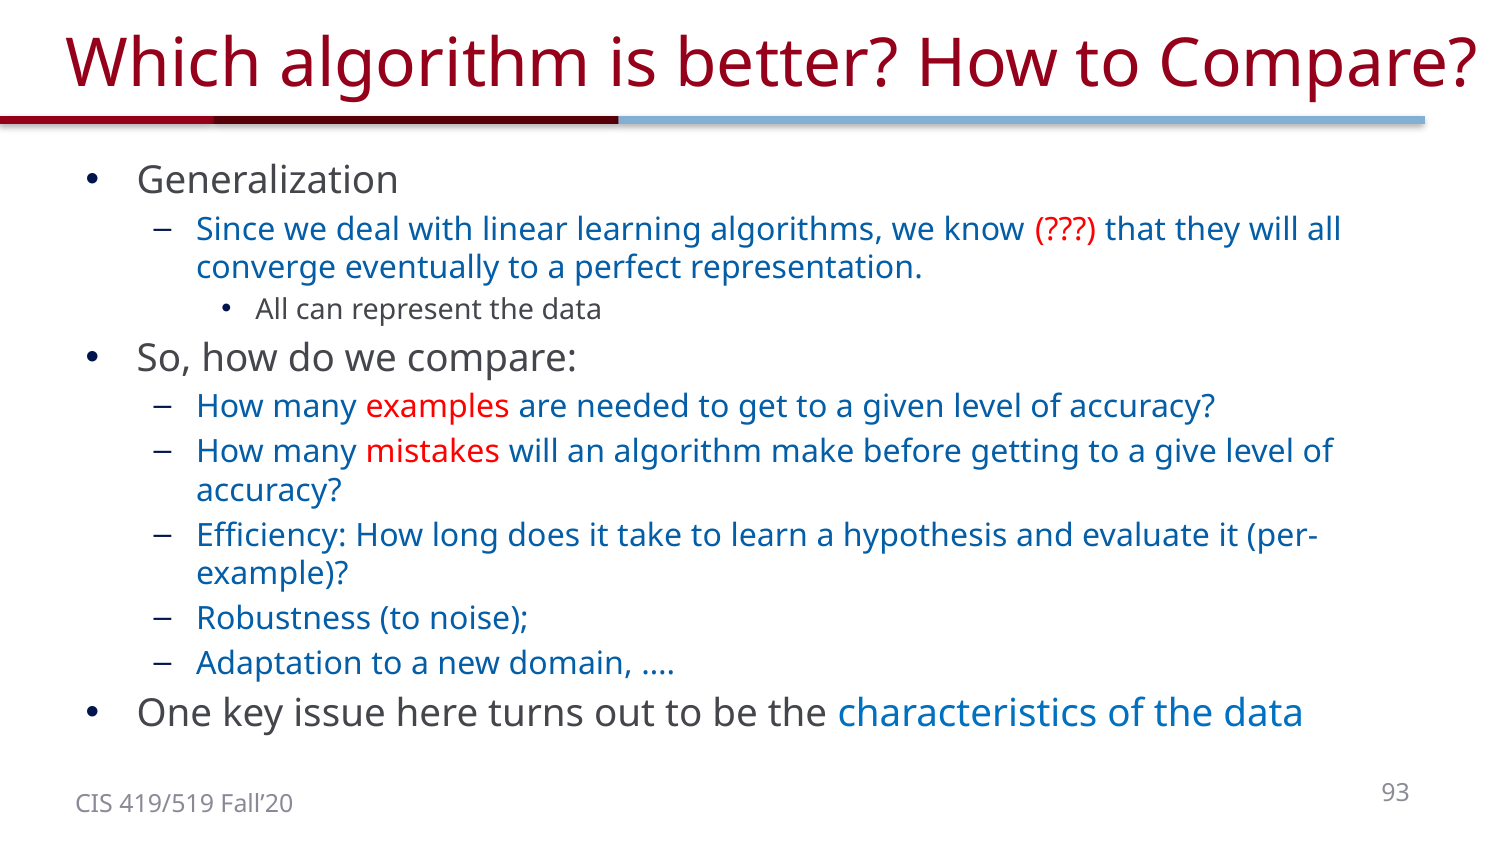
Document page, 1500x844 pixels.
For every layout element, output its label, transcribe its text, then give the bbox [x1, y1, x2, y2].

list Generalization Since we deal with linear learning algorithms, we know (???) that they will all converge eventually to a perfect representation. All can represent the data So, how do we compare: How many examples are needed to get to a given level of accuracy? How many mistakes will an algorithm make before getting to a give level of accuracy? Efficiency: How long does it take to learn a hypothesis and evaluate it (per-example)? Robustness (to noise); Adaptation to a new domain, …. One key issue here turns out to be the characteristics of the data [70, 148, 1467, 743]
slide_number 93 [1074, 770, 1425, 816]
title Which algorithm is better? How to Compare? [50, 2, 1500, 117]
